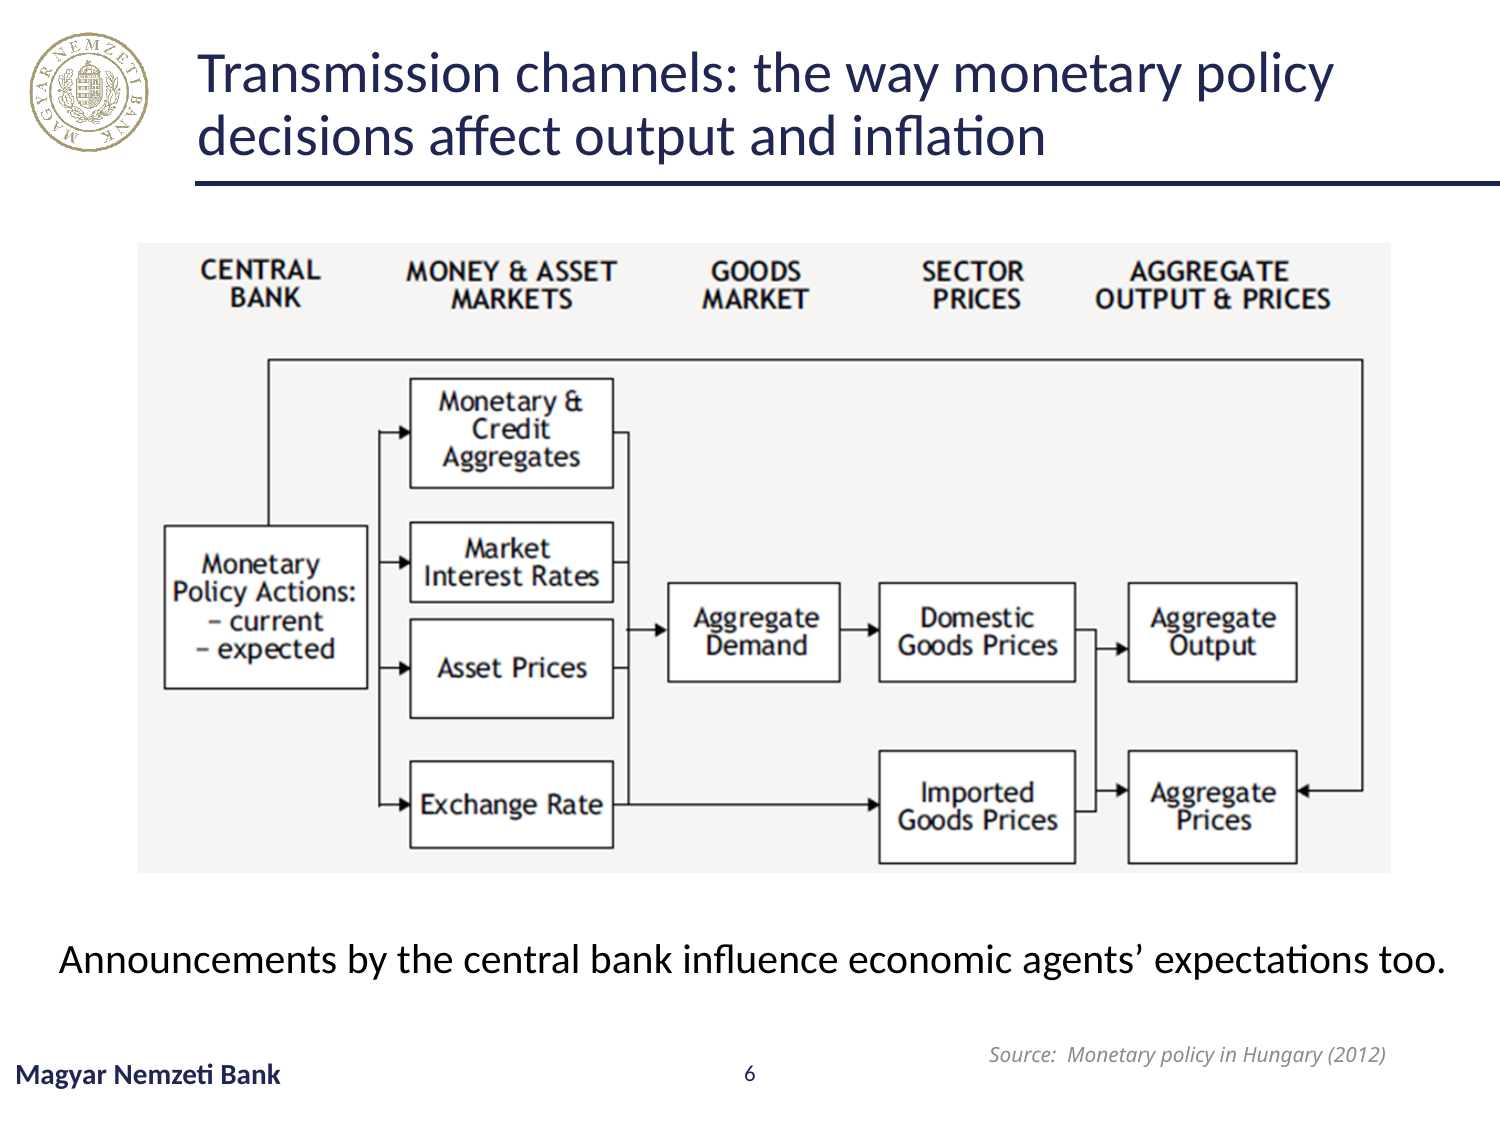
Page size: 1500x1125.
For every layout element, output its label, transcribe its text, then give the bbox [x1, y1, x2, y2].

text_box Source: Monetary policy in Hungary (2012) [974, 1034, 1500, 1074]
footer Magyar Nemzeti Bank [0, 1042, 507, 1103]
slide_number 6 [581, 1042, 919, 1103]
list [138, 243, 1391, 873]
title Transmission channels: the way monetary policy decisions affect output and inflation [183, 42, 1435, 168]
picture [17, 21, 161, 165]
text_box Announcements by the central bank influence economic agents’ expectations too. [43, 924, 1486, 990]
